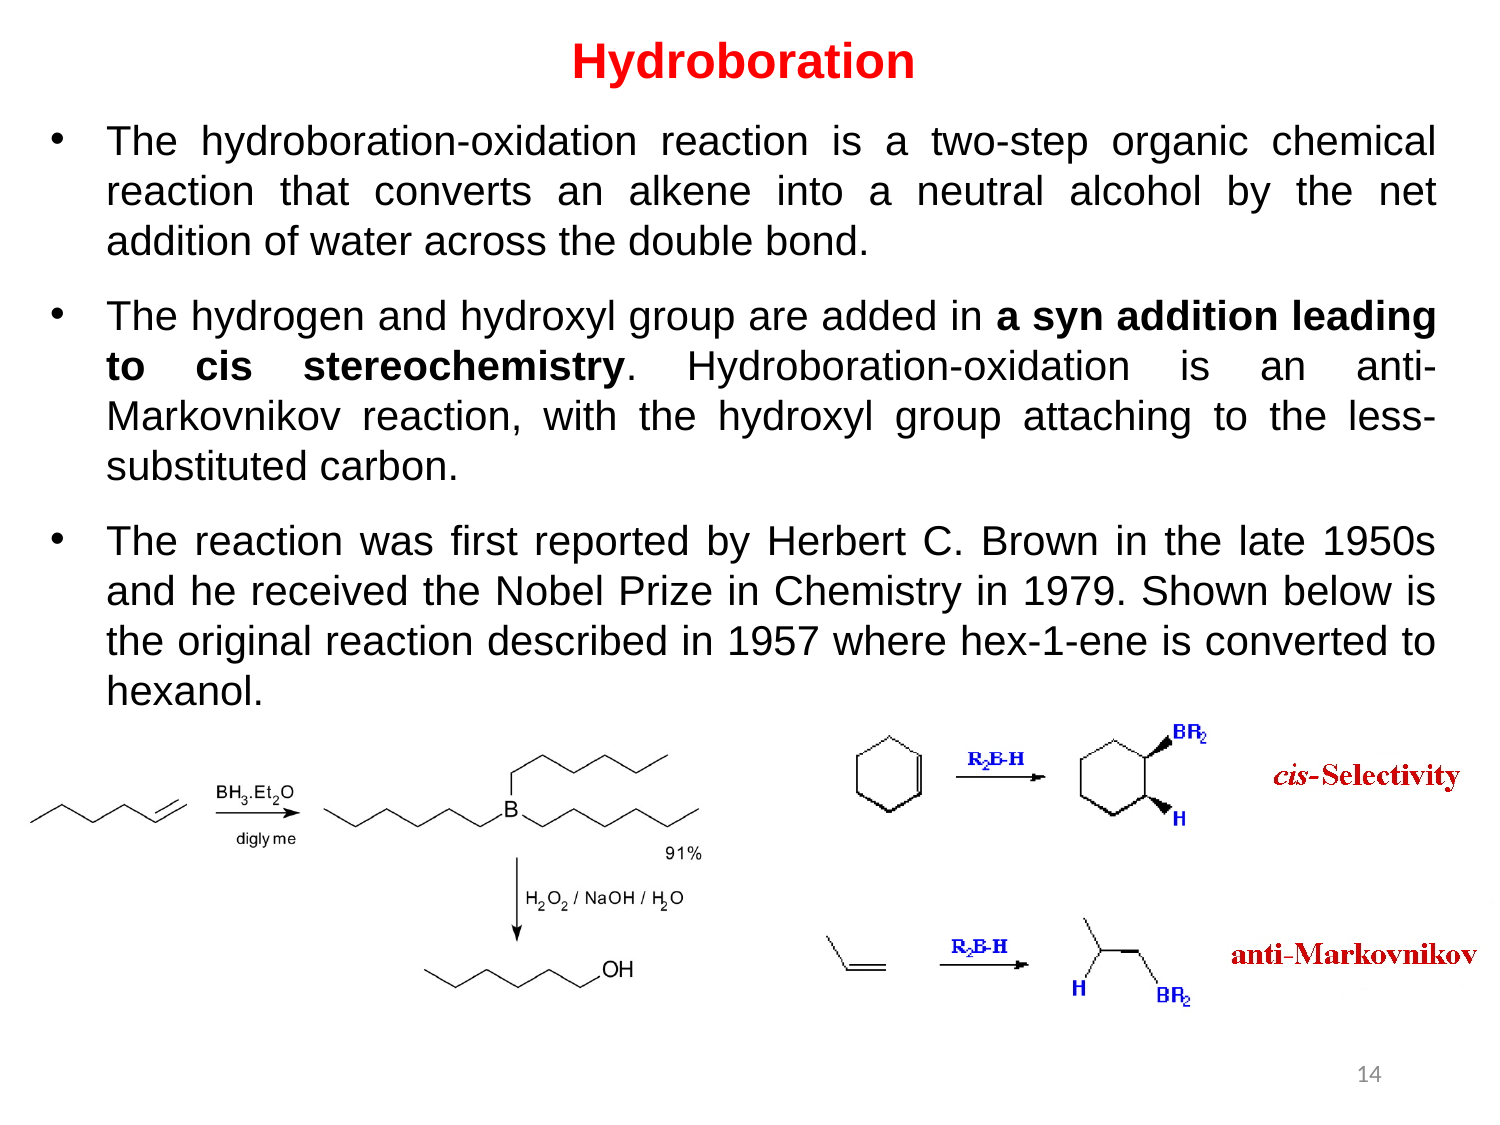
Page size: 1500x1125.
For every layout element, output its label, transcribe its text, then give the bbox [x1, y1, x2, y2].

picture [796, 707, 1500, 1025]
text_box Hydroboration The hydroboration-oxidation reaction is a two-step organic chemical reaction that converts an alkene into a neutral alcohol by the net addition of water across the double bond. The hydrogen and hydroxyl group are added in a syn addition leading to cis stereochemistry. Hydroboration-oxidation is an anti-Markovnikov reaction, with the hydroxyl group attaching to the less-substituted carbon. The reaction was first reported by Herbert C. Brown in the late 1950s and he received the Nobel Prize in Chemistry in 1979. Shown below is the original reaction described in 1957 where hex-1-ene is converted to hexanol. [50, 21, 1438, 722]
text_box [717, 318, 783, 363]
slide_number 14 [1059, 1042, 1397, 1103]
picture [14, 738, 718, 1004]
